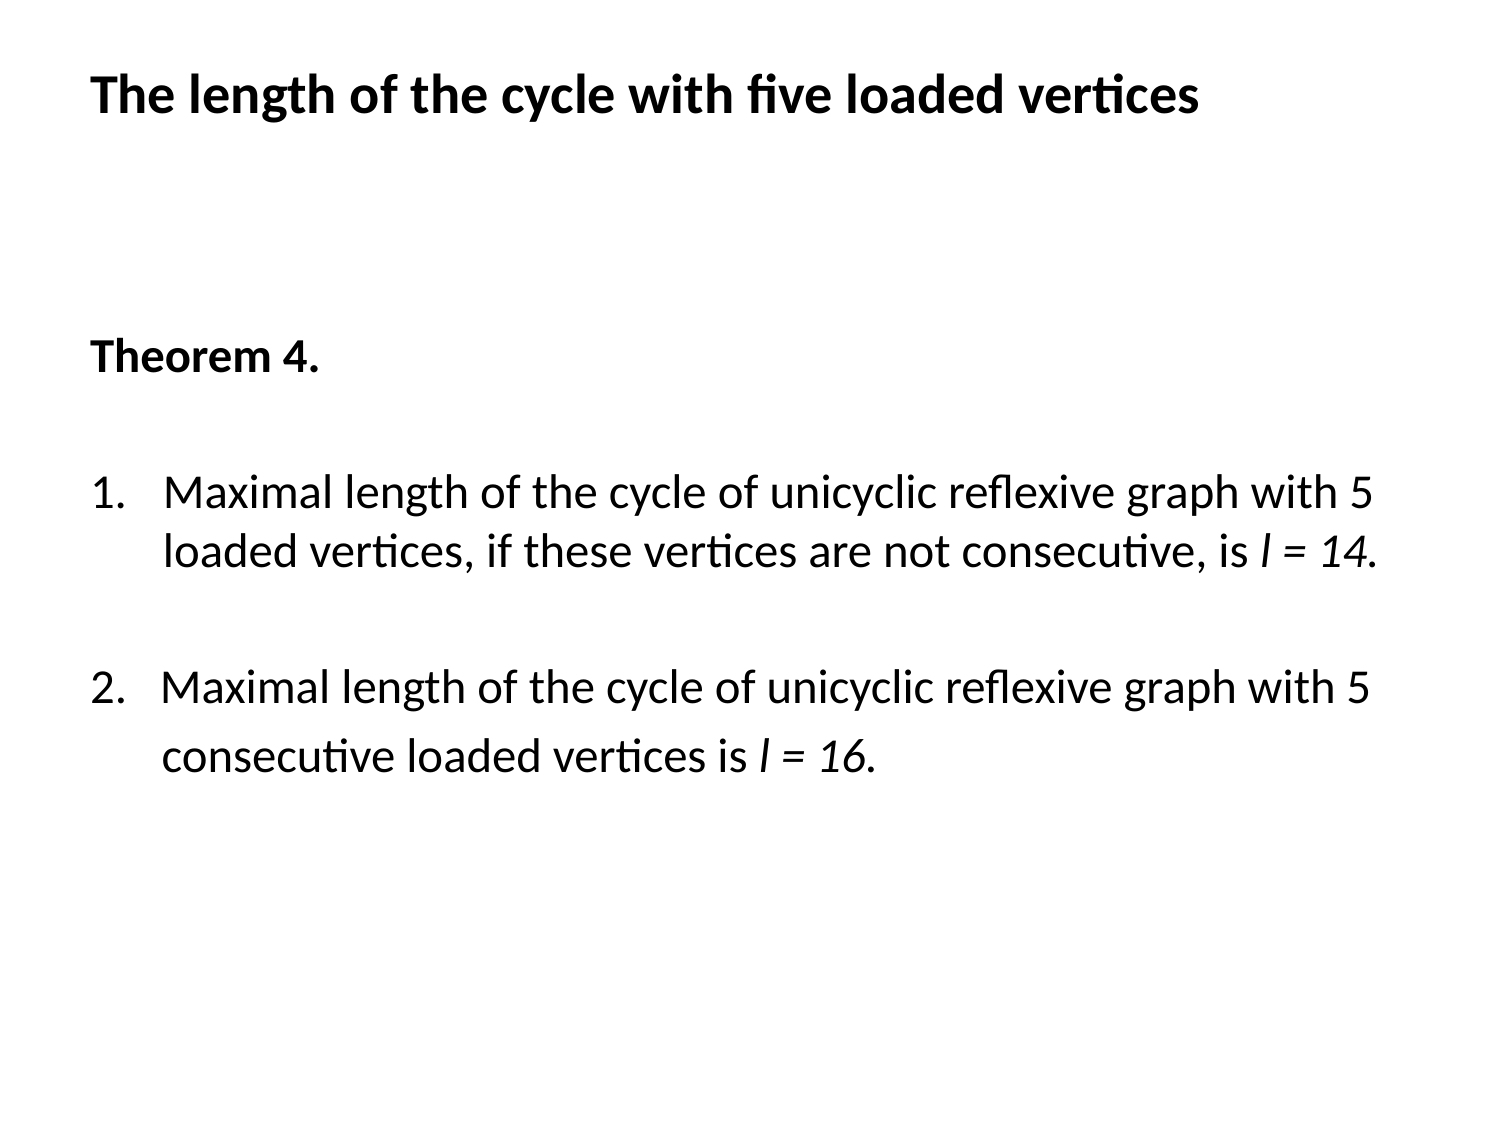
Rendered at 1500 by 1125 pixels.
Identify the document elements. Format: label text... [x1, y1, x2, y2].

list The length of the cycle with five loaded vertices Theorem 4. Maximal length of the cycle of unicyclic reflexive graph with 5 loaded vertices, if these vertices are not consecutive, is l = 14. 2. Maximal length of the cycle of unicyclic reflexive graph with 5 consecutive loaded vertices is l = 16. [75, 50, 1425, 1005]
